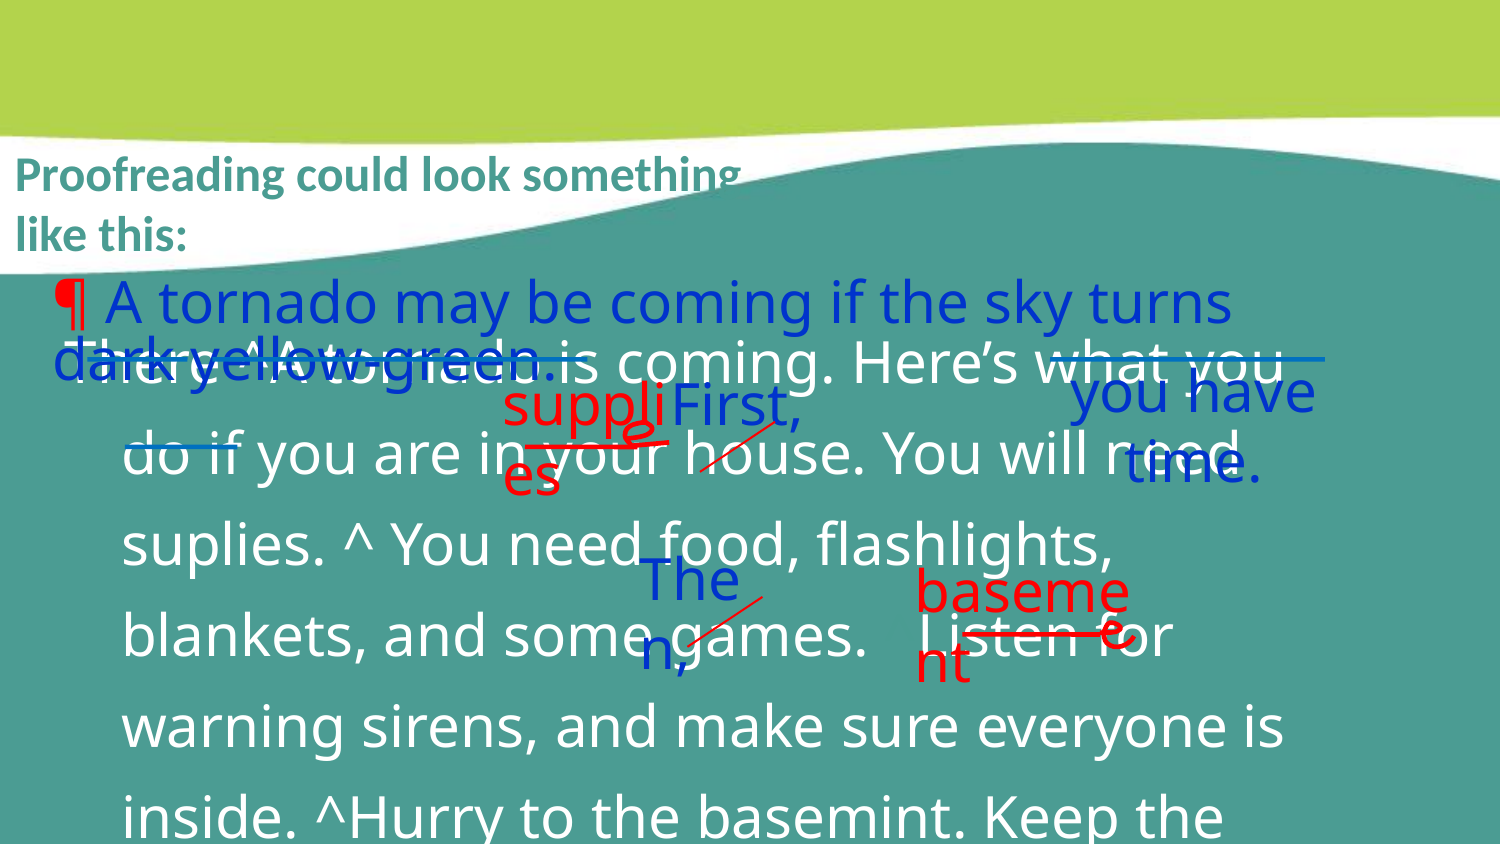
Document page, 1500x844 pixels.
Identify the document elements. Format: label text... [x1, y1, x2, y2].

text_box Proofreading could look something like this: [0, 134, 813, 282]
picture [0, 0, 1500, 844]
text_box There ^A tornado is coming. Here’s what you do if you are in your house. You will need suplies. ^ You need food, flashlights, blankets, and some games. ^Listen for warning sirens, and make sure everyone is inside. ^Hurry to the basemint. Keep the radio on, and please stay calm. [50, 660, 1363, 810]
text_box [37, 271, 1388, 652]
